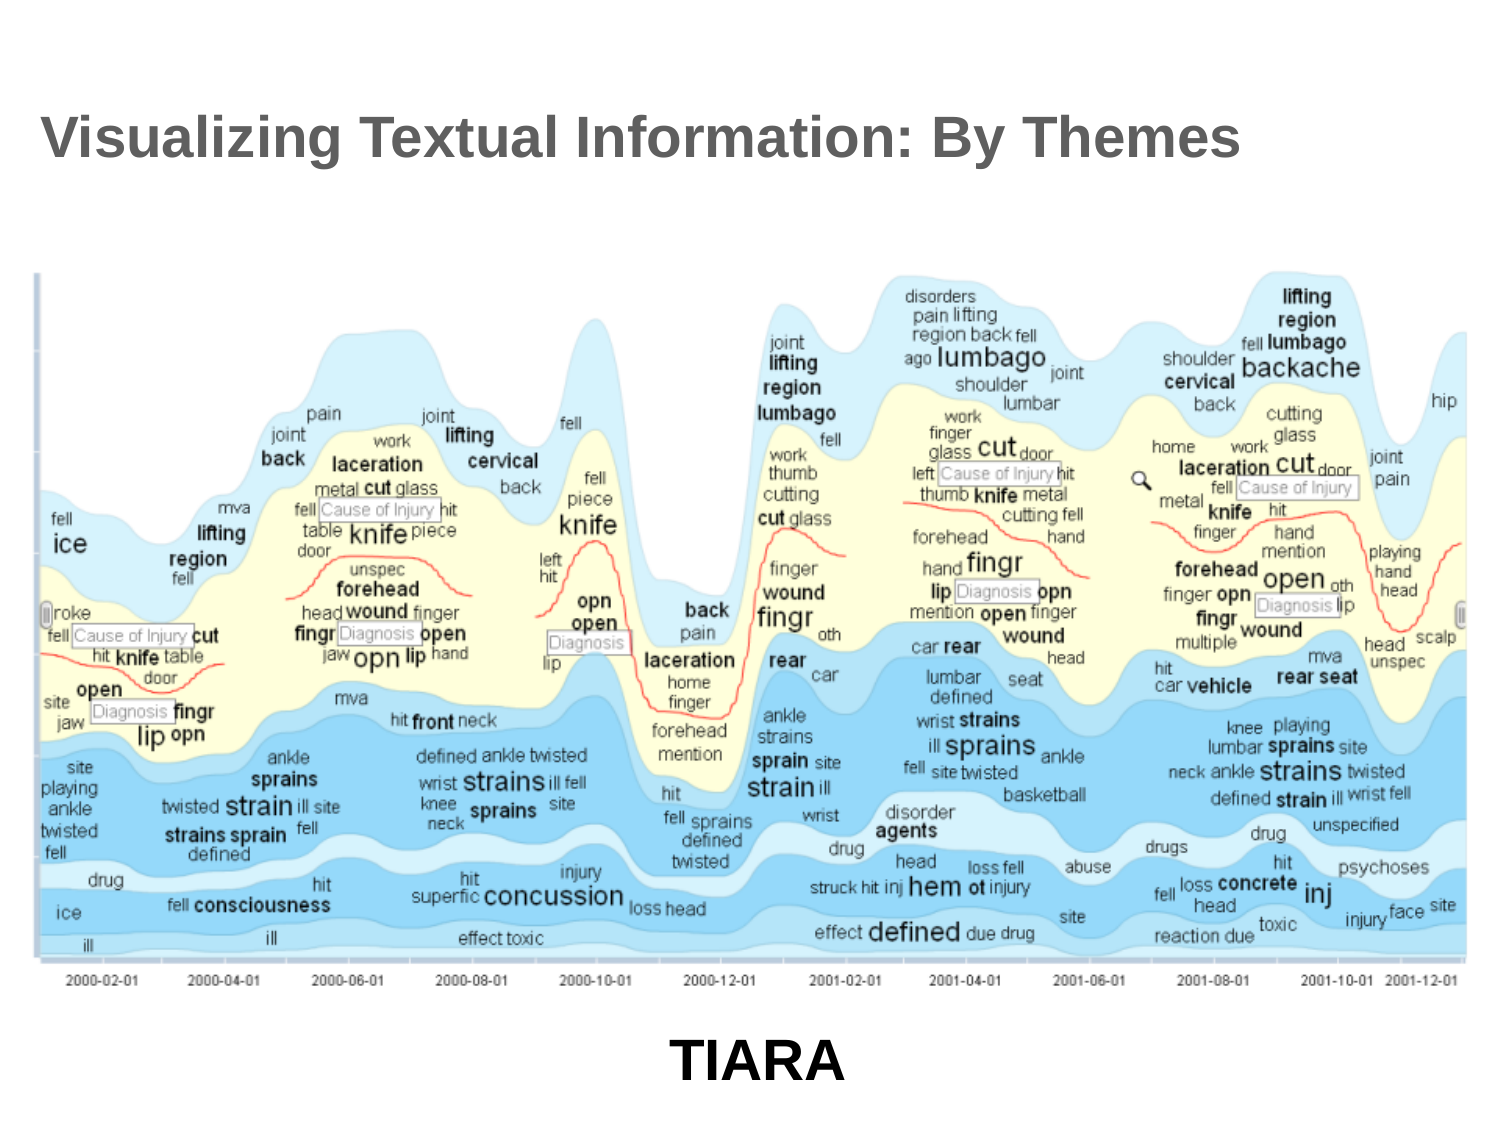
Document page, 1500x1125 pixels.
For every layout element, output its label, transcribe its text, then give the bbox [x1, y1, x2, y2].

text_box TIARA [654, 1014, 862, 1100]
title Visualizing Textual Information: By Themes [25, 99, 1379, 182]
picture [24, 259, 1476, 1001]
